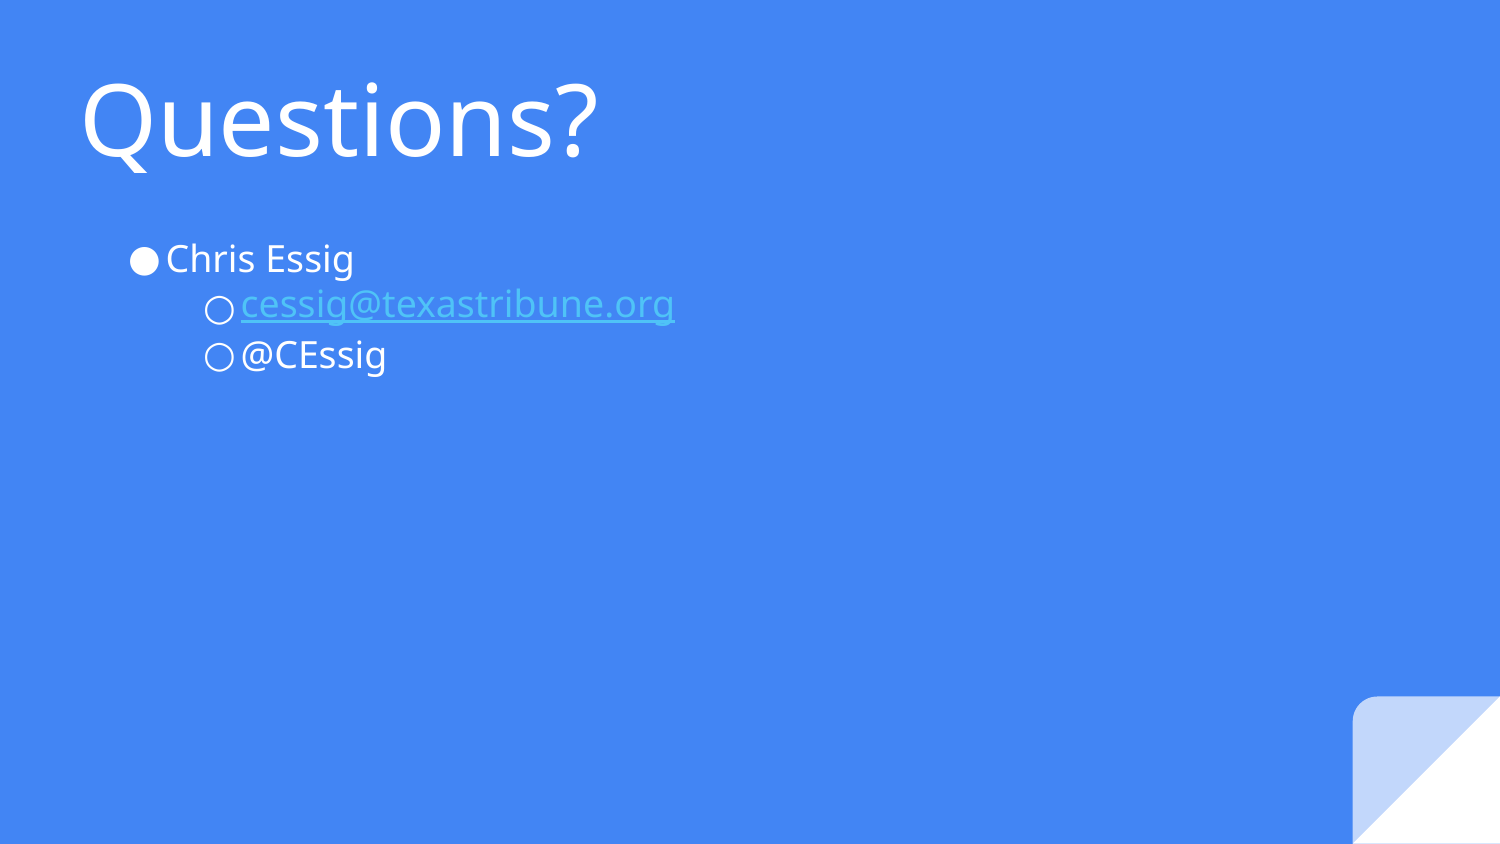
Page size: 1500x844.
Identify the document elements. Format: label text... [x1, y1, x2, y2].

subtitle Chris Essig cessig@texastribune.org @CEssig [75, 219, 1425, 291]
title Questions? [64, 38, 1413, 192]
